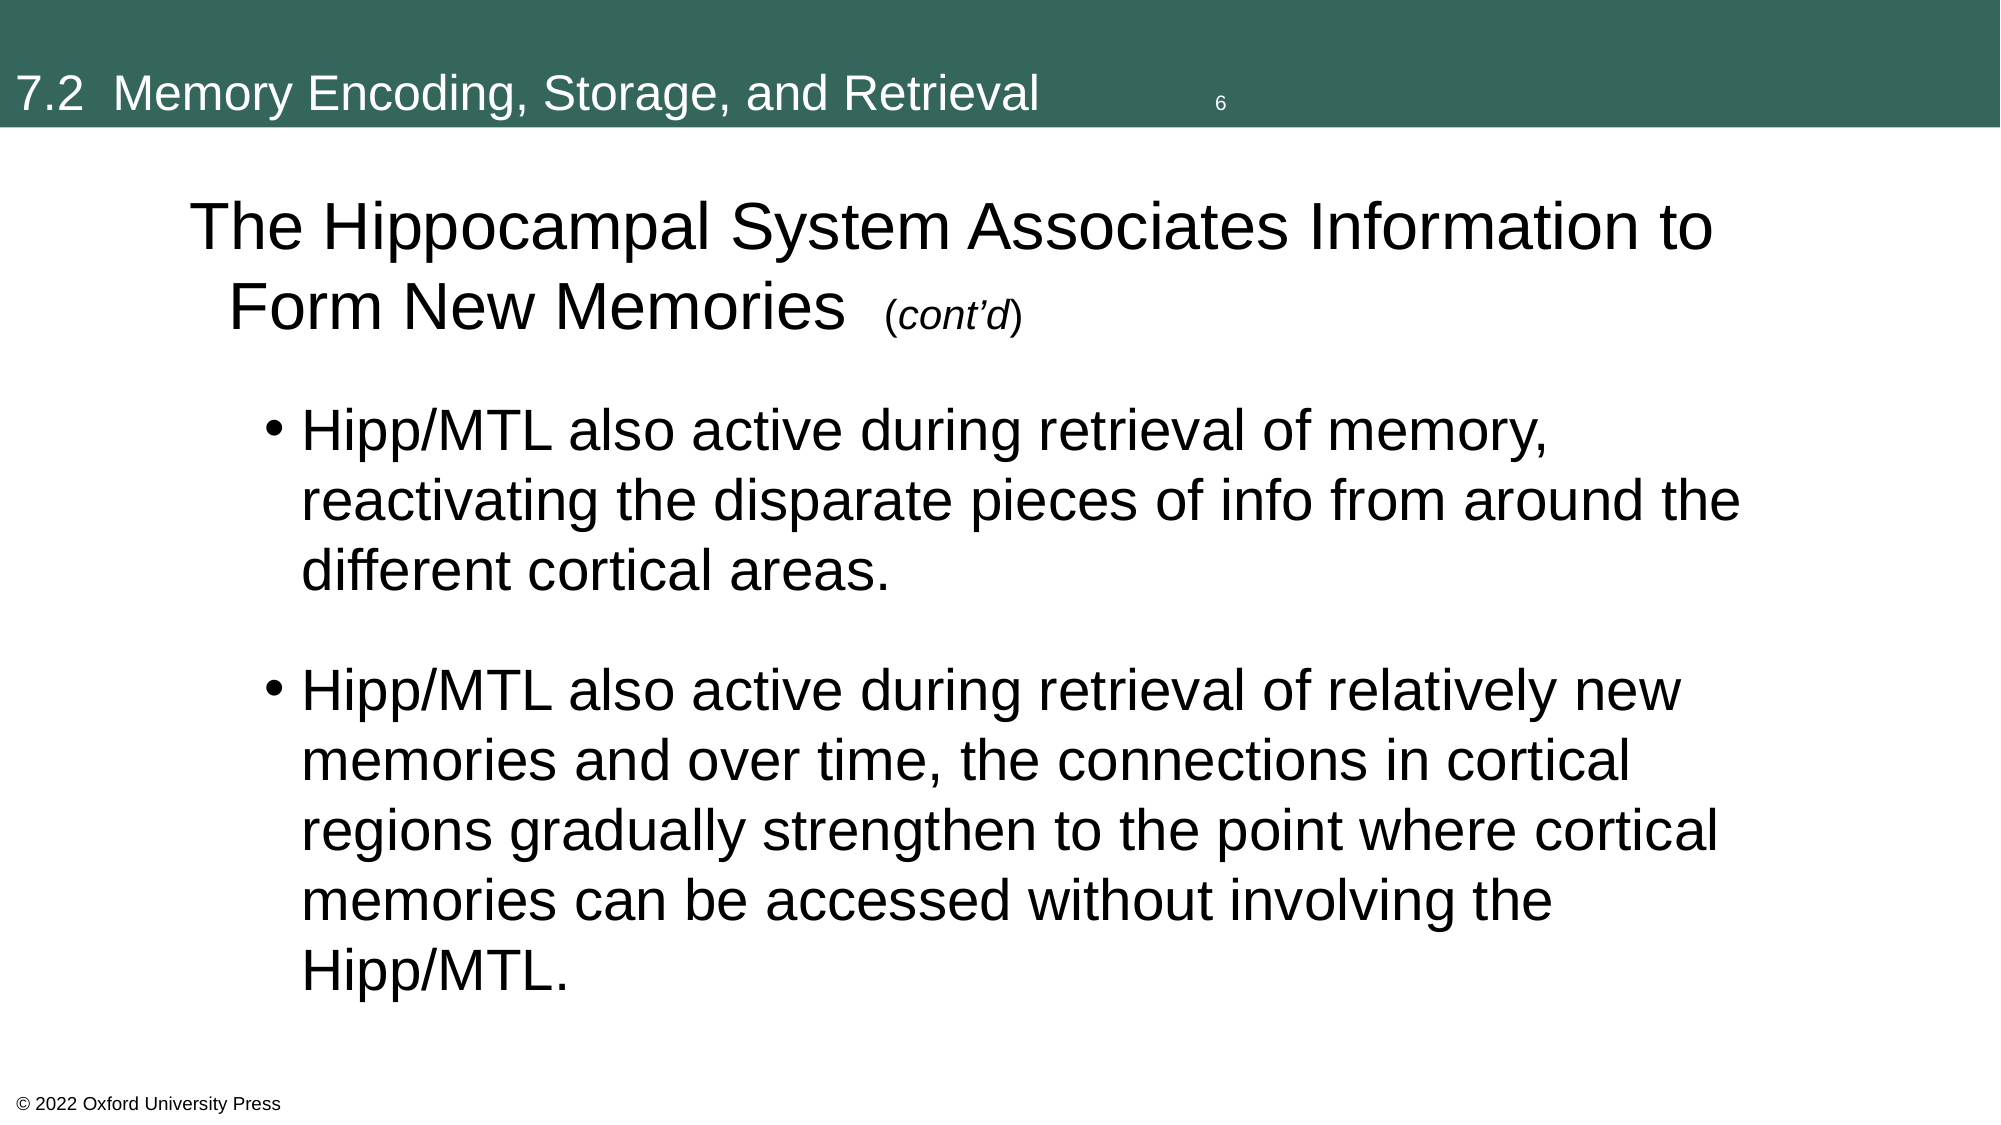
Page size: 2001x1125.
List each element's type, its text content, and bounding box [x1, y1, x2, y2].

list The Hippocampal System Associates Information to Form New Memories (cont’d) Hipp/MTL also active during retrieval of memory, reactivating the disparate pieces of info from around the different cortical areas. Hipp/MTL also active during retrieval of relatively new memories and over time, the connections in cortical regions gradually strengthen to the point where cortical memories can be accessed without involving the Hipp/MTL. [174, 174, 1825, 1075]
title 7.2 Memory Encoding, Storage, and Retrieval 6 [0, 0, 2000, 128]
